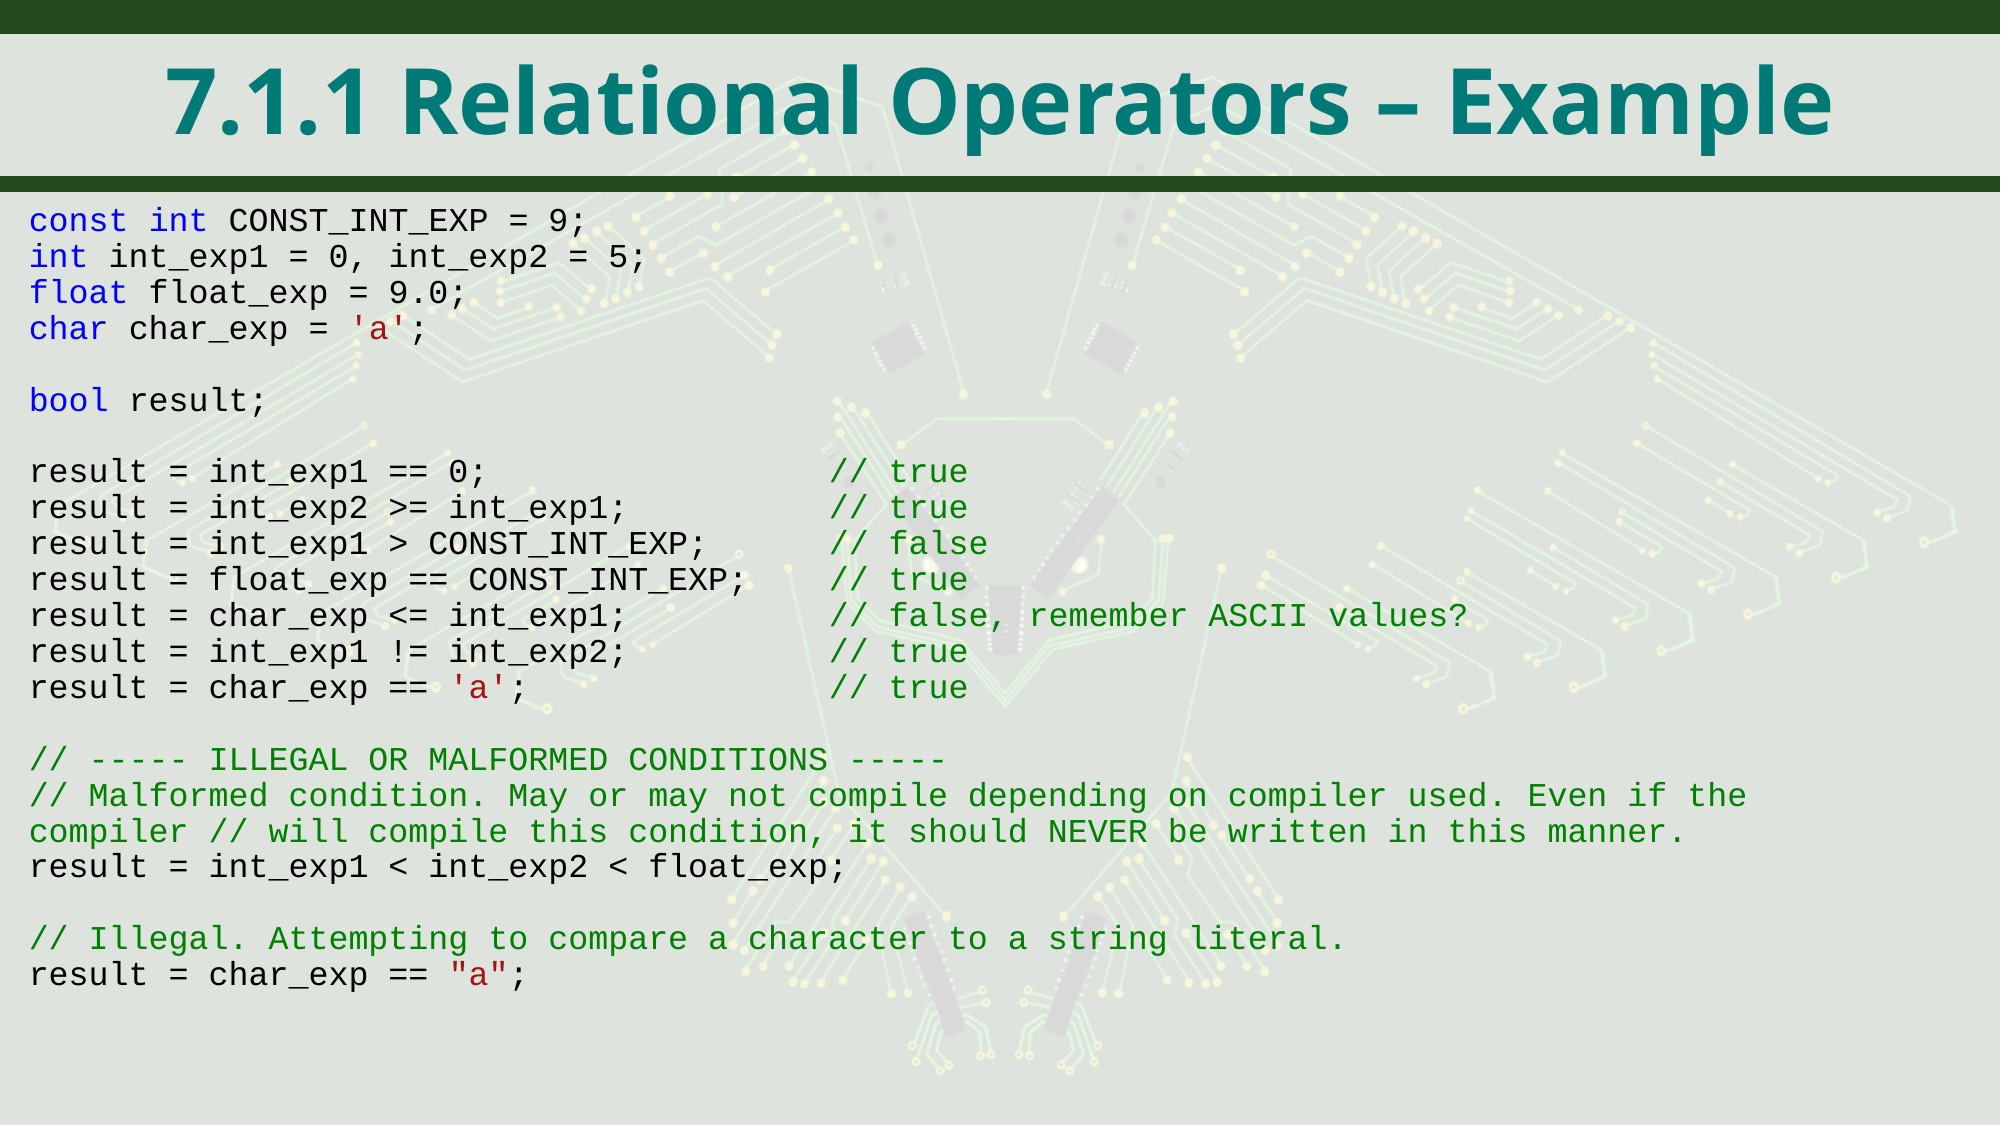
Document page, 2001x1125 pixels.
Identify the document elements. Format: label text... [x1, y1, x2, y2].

title 7.1.1 Relational Operators – Example [13, 36, 1989, 173]
list const int CONST_INT_EXP = 9; int int_exp1 = 0, int_exp2 = 5; float float_exp = 9.0; char char_exp = 'a'; bool result; result = int_exp1 == 0; // true result = int_exp2 >= int_exp1; // true result = int_exp1 > CONST_INT_EXP; // false result = float_exp == CONST_INT_EXP; // true result = char_exp <= int_exp1; // false, remember ASCII values? result = int_exp1 != int_exp2; // true result = char_exp == 'a'; // true // ----- ILLEGAL OR MALFORMED CONDITIONS ----- // Malformed condition. May or may not compile depending on compiler used. Even if the compiler // will compile this condition, it should NEVER be written in this manner. result = int_exp1 < int_exp2 < float_exp; // Illegal. Attempting to compare a character to a string literal. result = char_exp == "a"; [13, 195, 1989, 1014]
